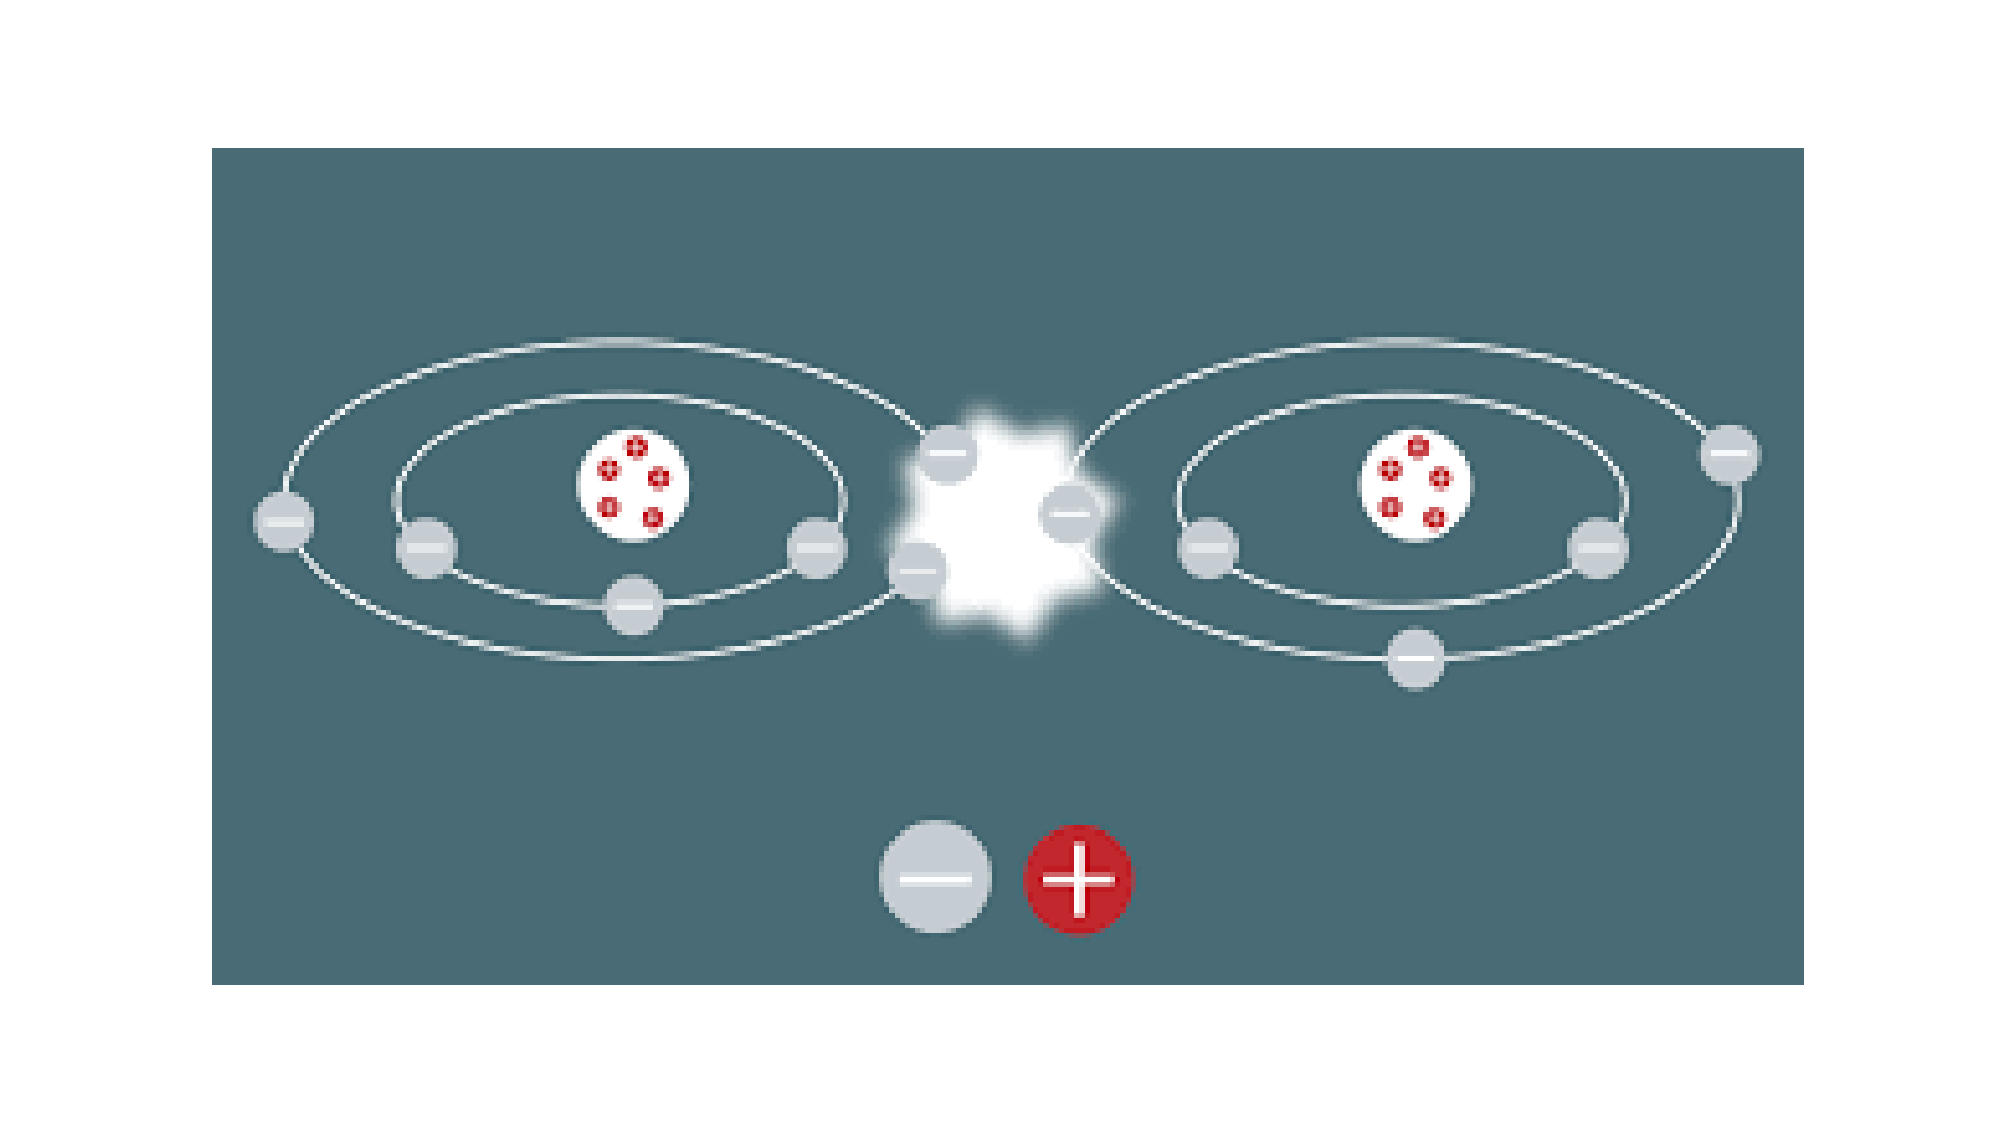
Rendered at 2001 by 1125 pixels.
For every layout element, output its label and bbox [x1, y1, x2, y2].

picture [212, 148, 1804, 985]
